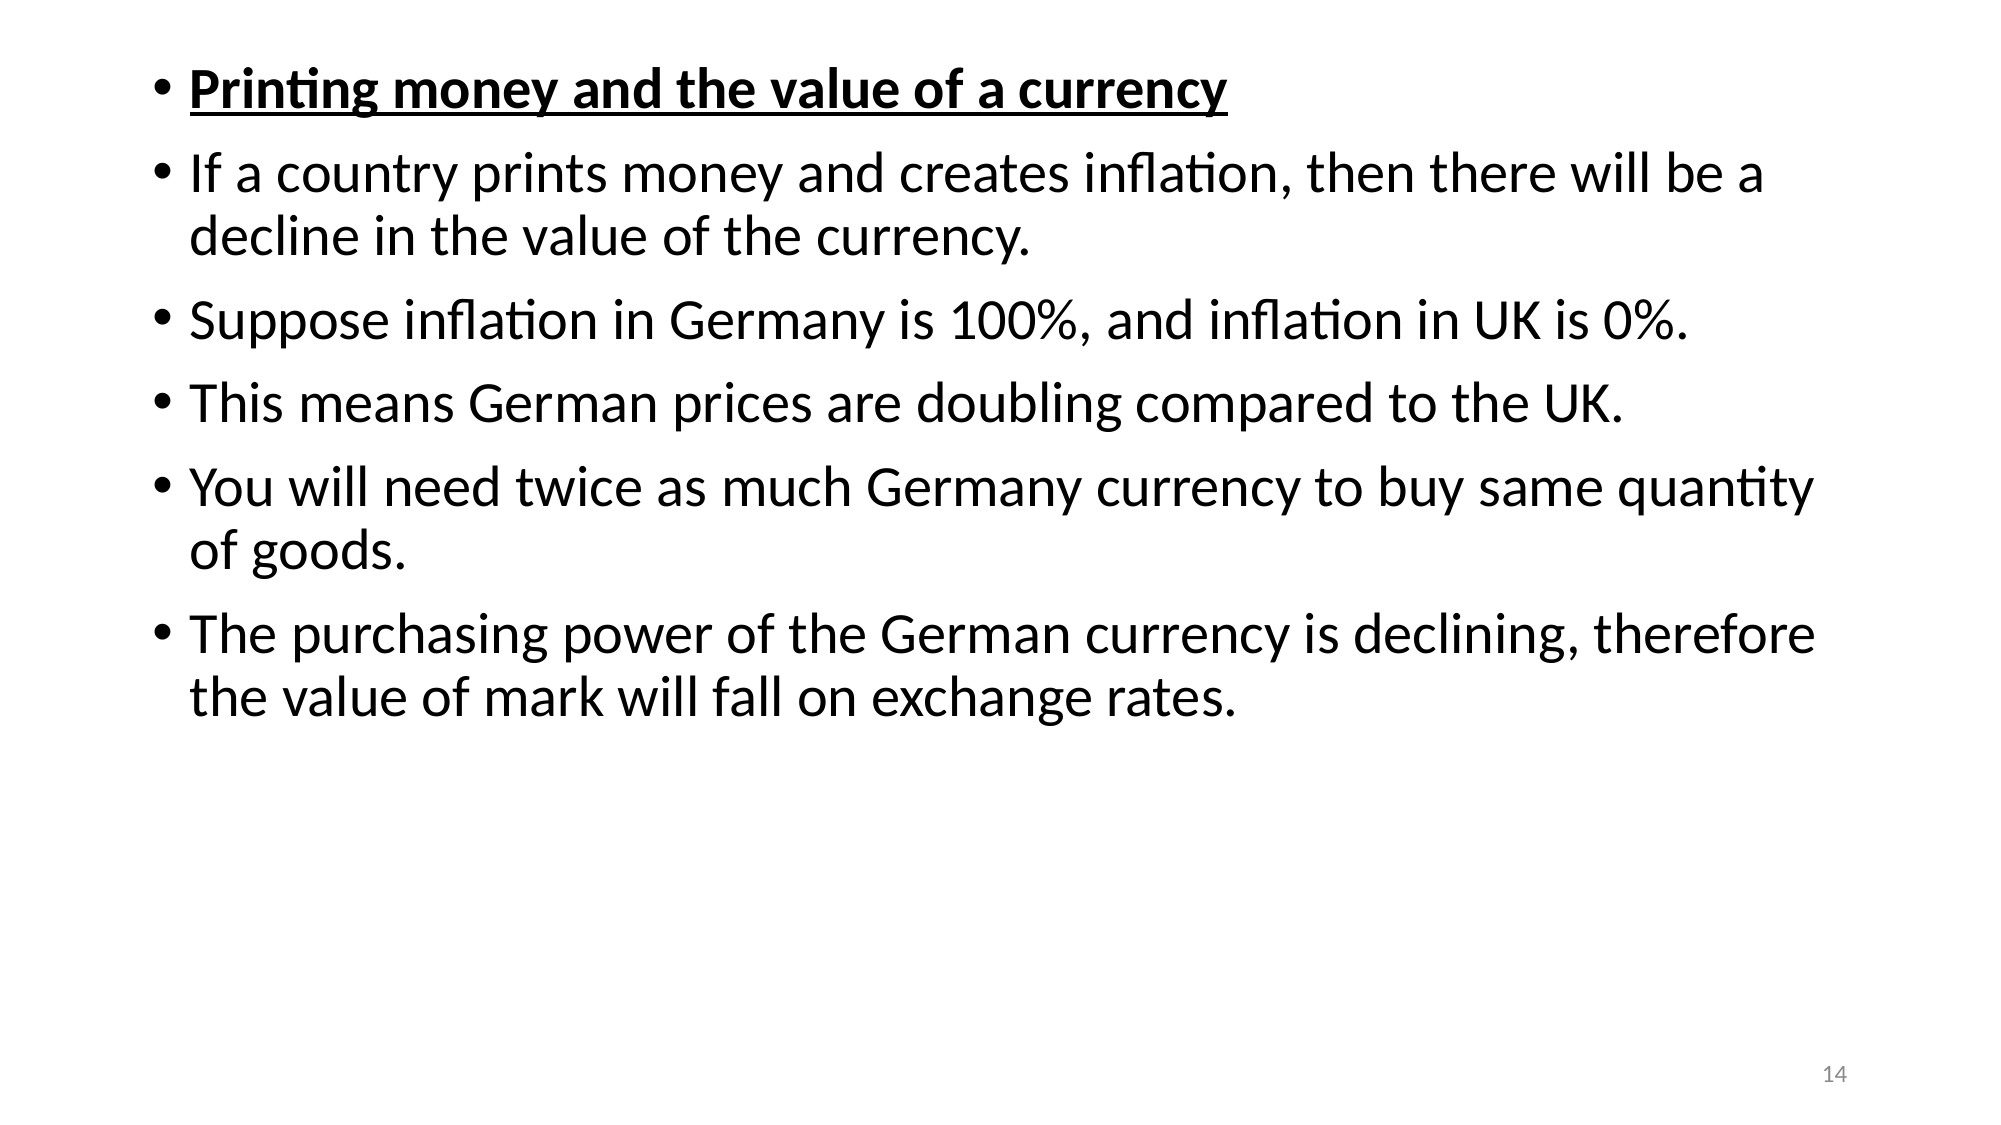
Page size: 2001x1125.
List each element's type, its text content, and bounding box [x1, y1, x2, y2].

slide_number 14 [1412, 1042, 1863, 1103]
list Printing money and the value of a currency If a country prints money and creates inflation, then there will be a decline in the value of the currency. Suppose inflation in Germany is 100%, and inflation in UK is 0%. This means German prices are doubling compared to the UK. You will need twice as much Germany currency to buy same quantity of goods. The purchasing power of the German currency is declining, therefore the value of mark will fall on exchange rates. [137, 50, 1863, 1080]
